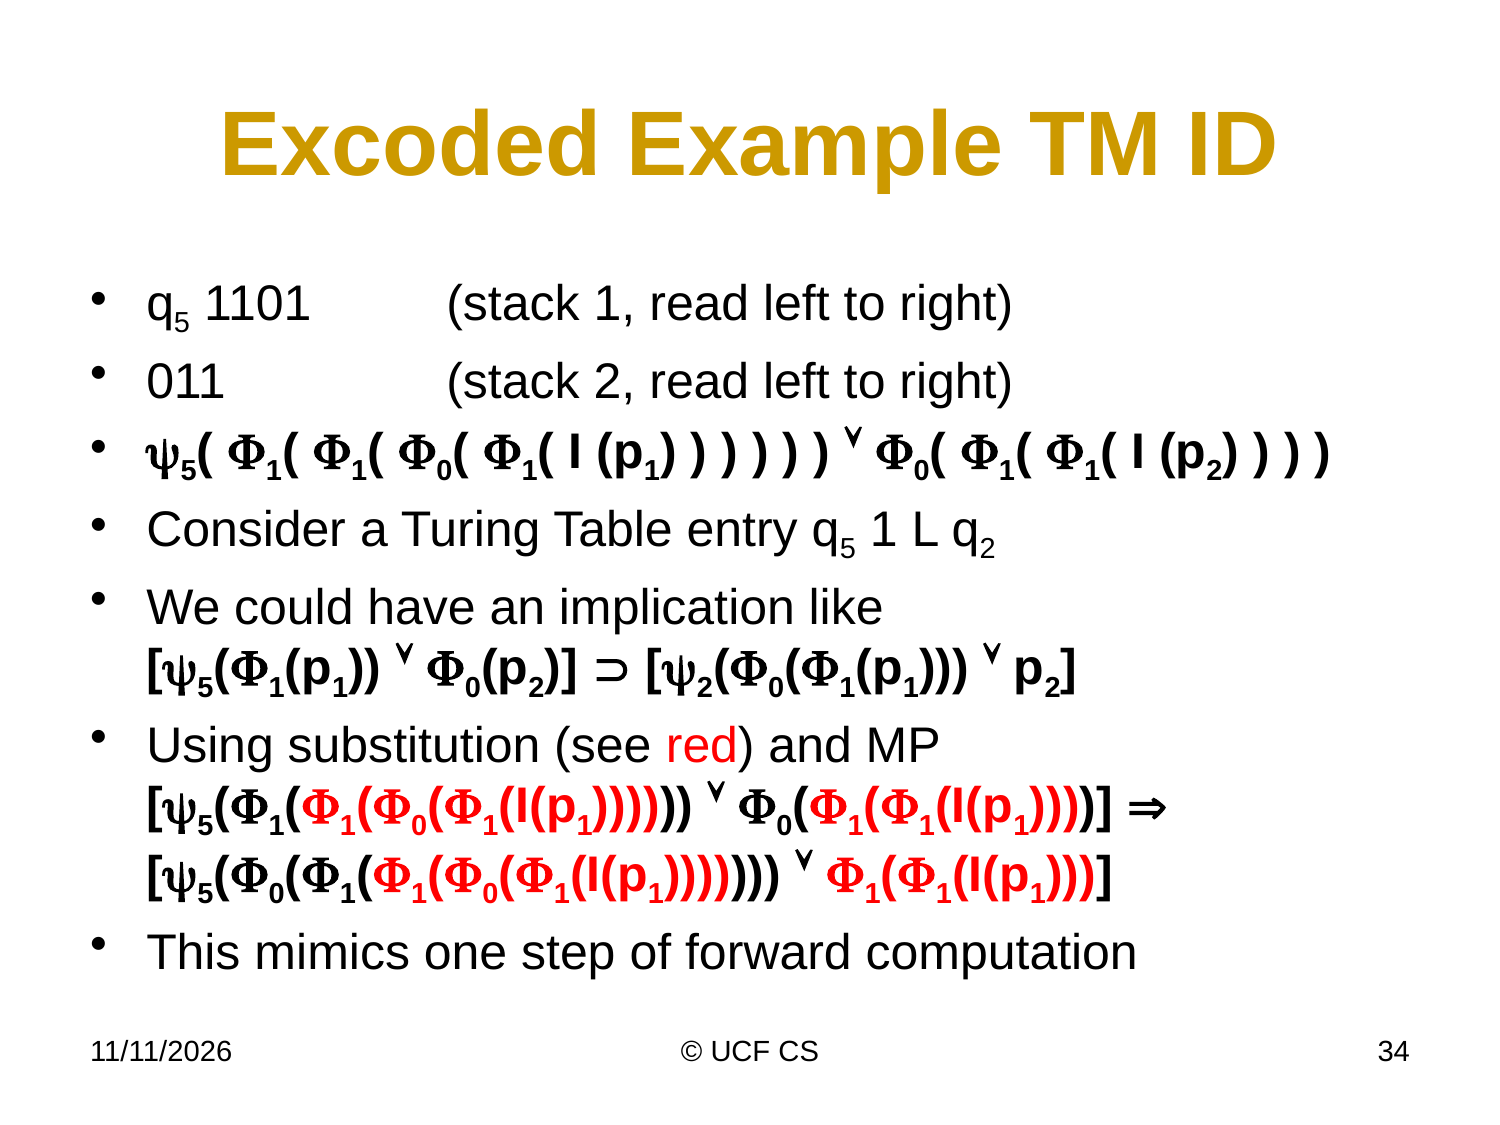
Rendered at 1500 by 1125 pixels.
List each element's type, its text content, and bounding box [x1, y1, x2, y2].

footer © UCF CS [512, 1024, 988, 1103]
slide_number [74, 1024, 426, 1103]
list q5 1101 (stack 1, read left to right) 011 (stack 2, read left to right) 5( 1( 1( 0( 1( I (p1) ) ) ) ) )  0( 1( 1( I (p2) ) ) ) Consider a Turing Table entry q5 1 L q2 We could have an implication like [5(1(p1))  0(p2)]  [2(0(1(p1)))  p2] Using substitution (see red) and MP [5(1(1(0(1(I(p1))))))  0(1(1(I(p1))))]  [5(0(1(1(0(1(I(p1)))))))  1(1(I(p1)))] This mimics one step of forward computation [75, 262, 1425, 1005]
slide_number 34 [1074, 1024, 1426, 1103]
title Excoded Example TM ID [75, 45, 1425, 233]
